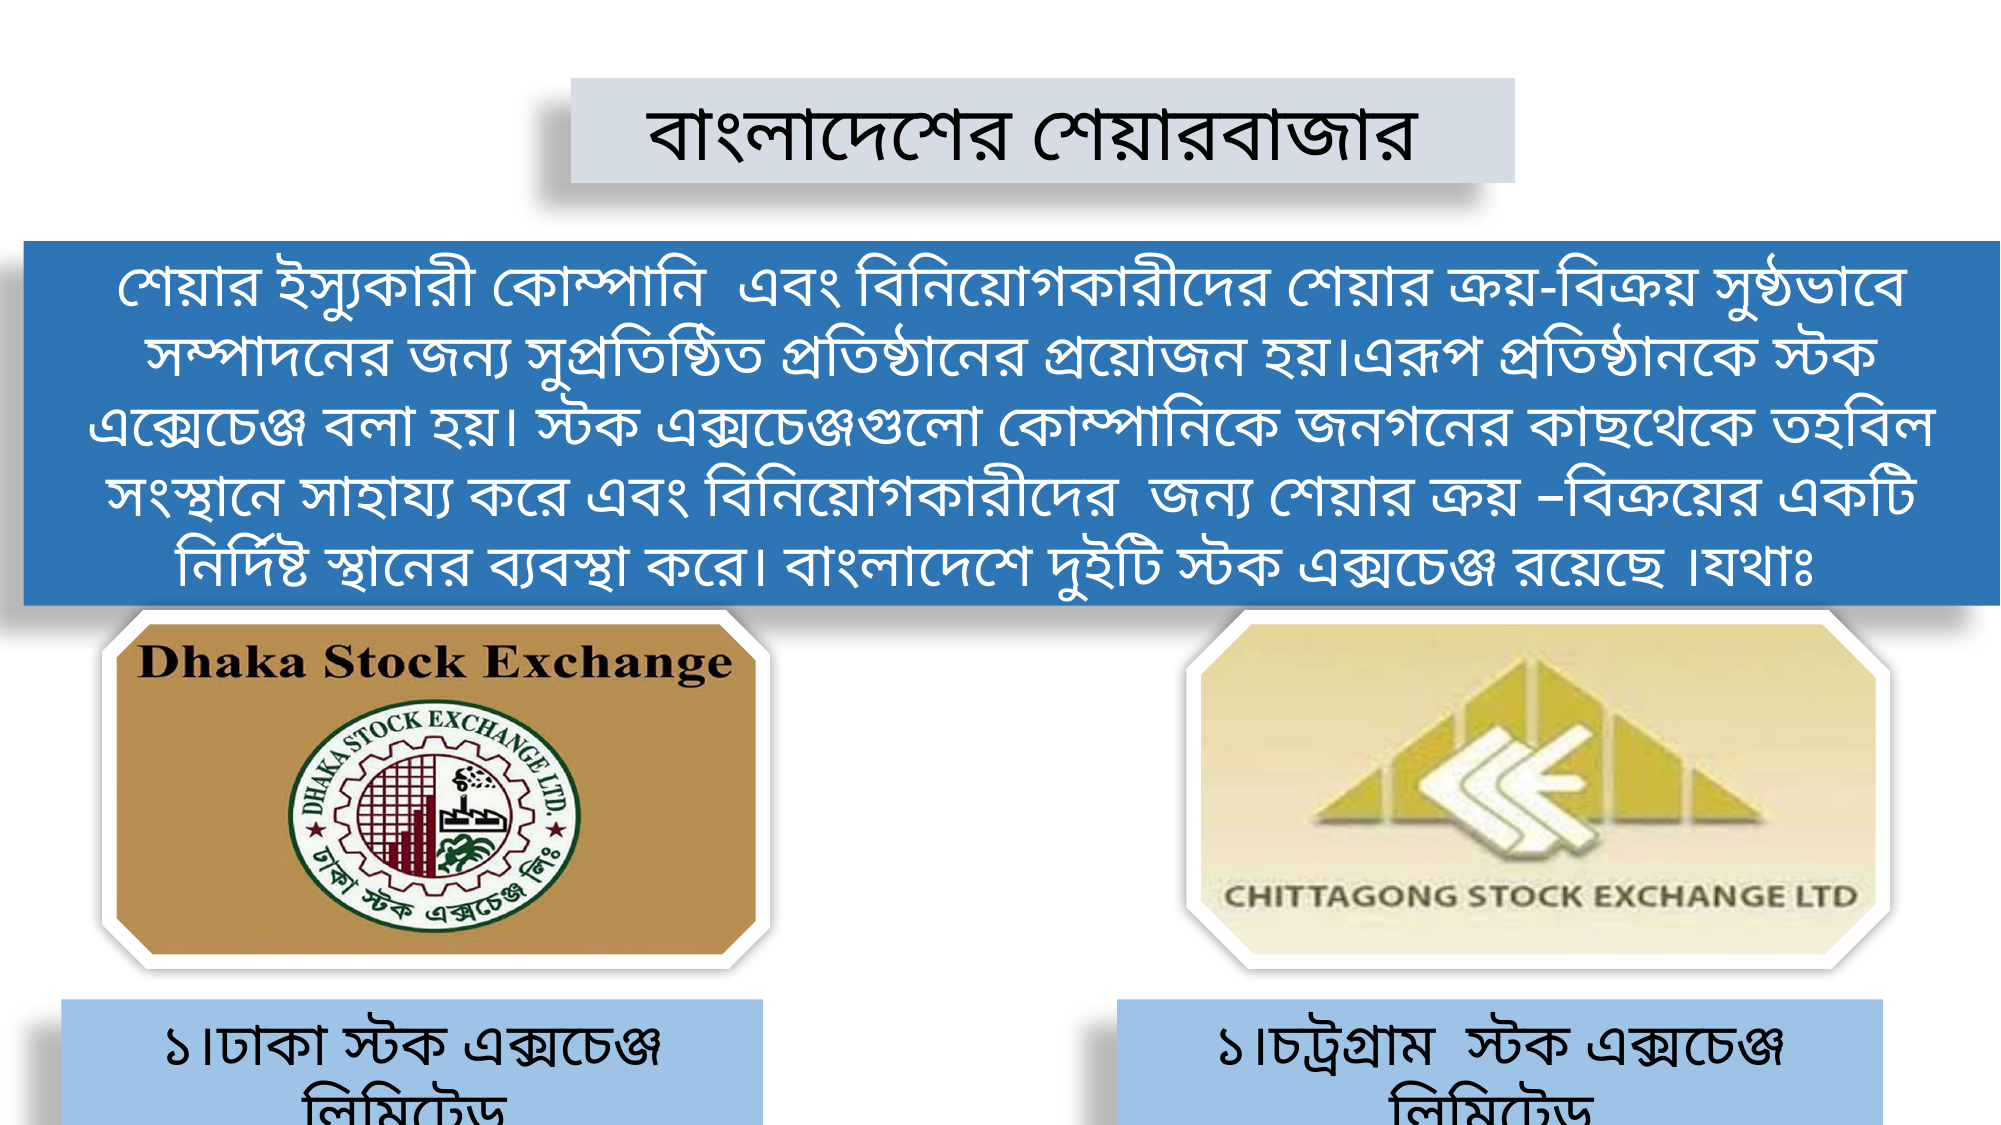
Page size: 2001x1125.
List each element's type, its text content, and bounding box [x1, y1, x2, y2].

picture [109, 617, 763, 962]
text_box ১।ঢাকা স্টক এক্সচেঞ্জ লিমিটেড [61, 999, 763, 1125]
text_box ১।চট্রগ্রাম স্টক এক্সচেঞ্জ লিমিটেড [1117, 999, 1883, 1125]
text_box শেয়ার ইস্যুকারী কোম্পানি এবং বিনিয়োগকারীদের শেয়ার ক্রয়-বিক্রয় সুষ্ঠভাবে সম্পাদনের জন্য সুপ্রতিষ্ঠিত প্রতিষ্ঠানের প্রয়োজন হয়।এরূপ প্রতিষ্ঠানকে স্টক এক্সেচেঞ্জ বলা হয়। স্টক এক্সচেঞ্জগুলো কোম্পানিকে জনগনের কাছথেকে তহবিল সংস্থানে সাহায্য করে এবং বিনিয়োগকারীদের জন্য শেয়ার ক্রয় –বিক্রয়ের একটি নির্দিষ্ট স্থানের ব্যবস্থা করে। বাংলাদেশে দুইটি স্টক এক্সচেঞ্জ রয়েছে ।যথাঃ [23, 241, 2000, 606]
picture [1193, 617, 1883, 962]
text_box বাংলাদেশের শেয়ারবাজার [571, 78, 1515, 183]
